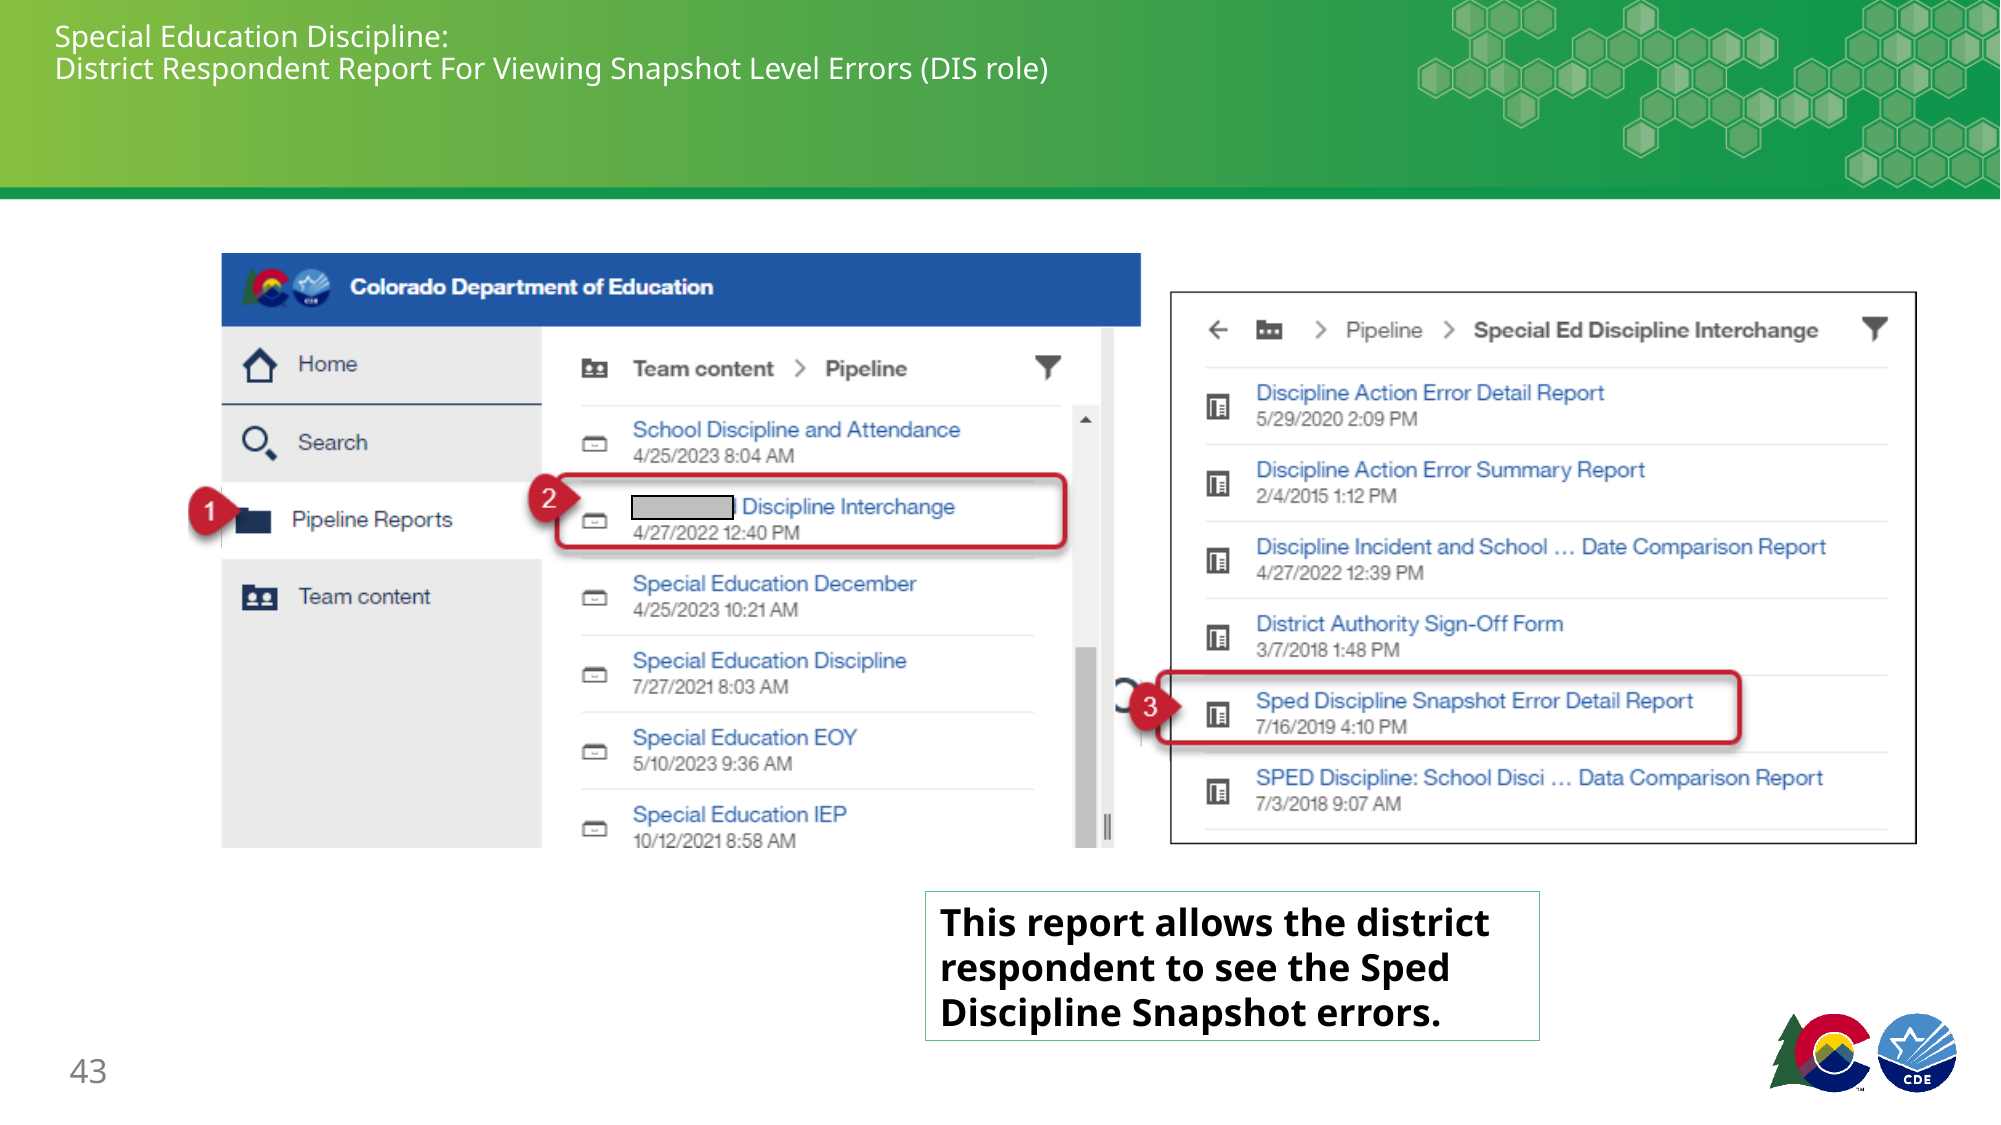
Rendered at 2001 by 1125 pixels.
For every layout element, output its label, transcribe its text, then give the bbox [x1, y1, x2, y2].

picture [188, 253, 1917, 848]
picture [1768, 1012, 1957, 1093]
title Special Education Discipline: District Respondent Report For Viewing Snapshot Level Errors (DIS role) [54, 21, 1090, 115]
text_box This report allows the district respondent to see the Sped Discipline Snapshot errors. [925, 891, 1540, 1041]
picture [0, 0, 2000, 200]
slide_number 43 [54, 1042, 505, 1103]
